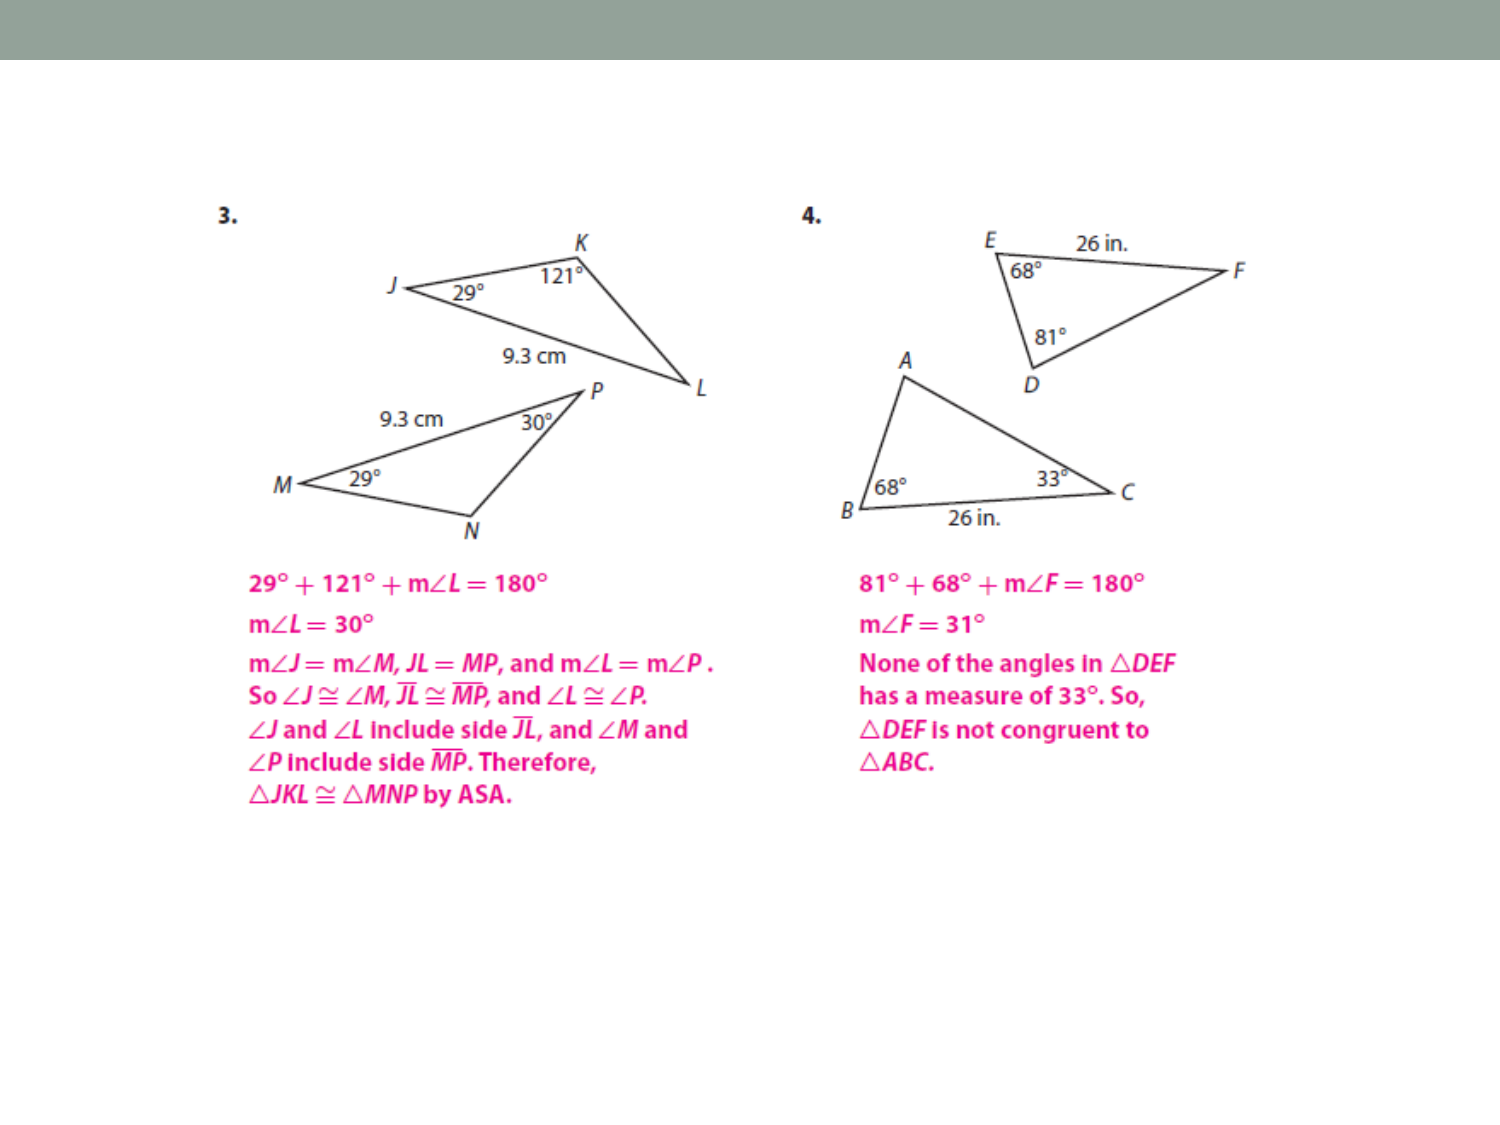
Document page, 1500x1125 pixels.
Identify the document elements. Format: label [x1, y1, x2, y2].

picture [198, 189, 1270, 822]
